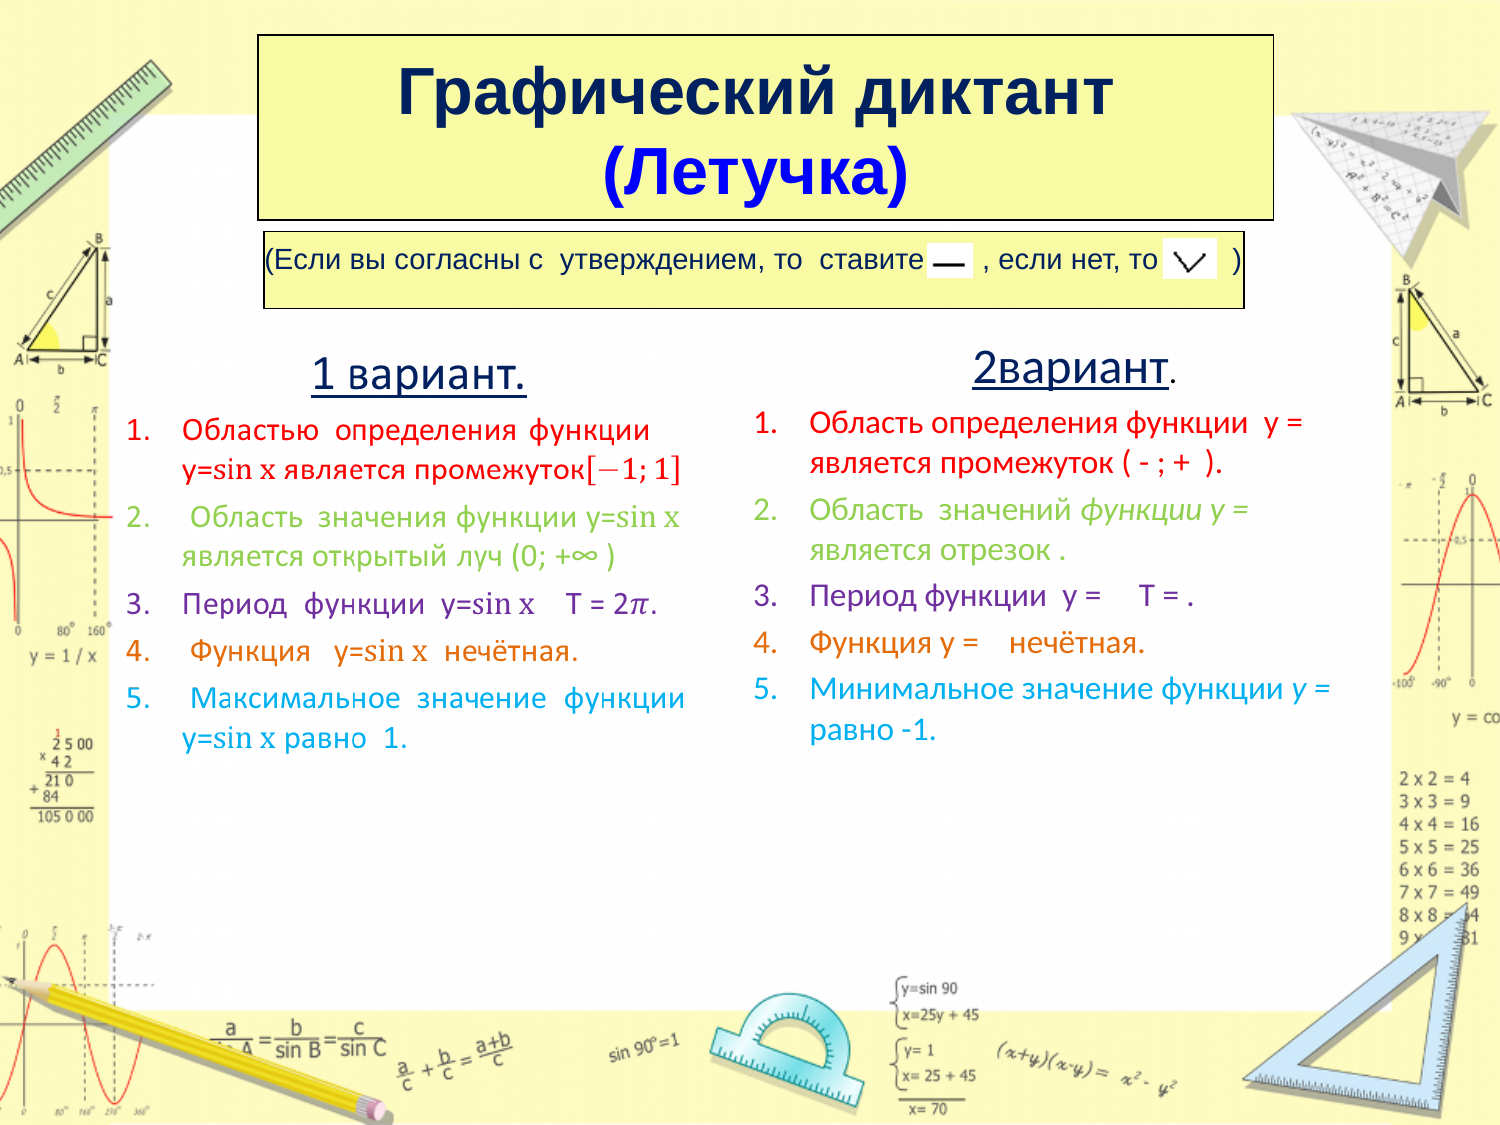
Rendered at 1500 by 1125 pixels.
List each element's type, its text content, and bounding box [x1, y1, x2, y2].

title [111, 256, 1463, 1001]
list kkkkkkkkkmm [105, 326, 727, 906]
picture [0, 0, 1500, 1125]
text_box (Если вы согласны с утверждением, то ставите , если нет, то ) [263, 231, 1245, 309]
text_box Графический диктант (Летучка) [257, 35, 1274, 220]
